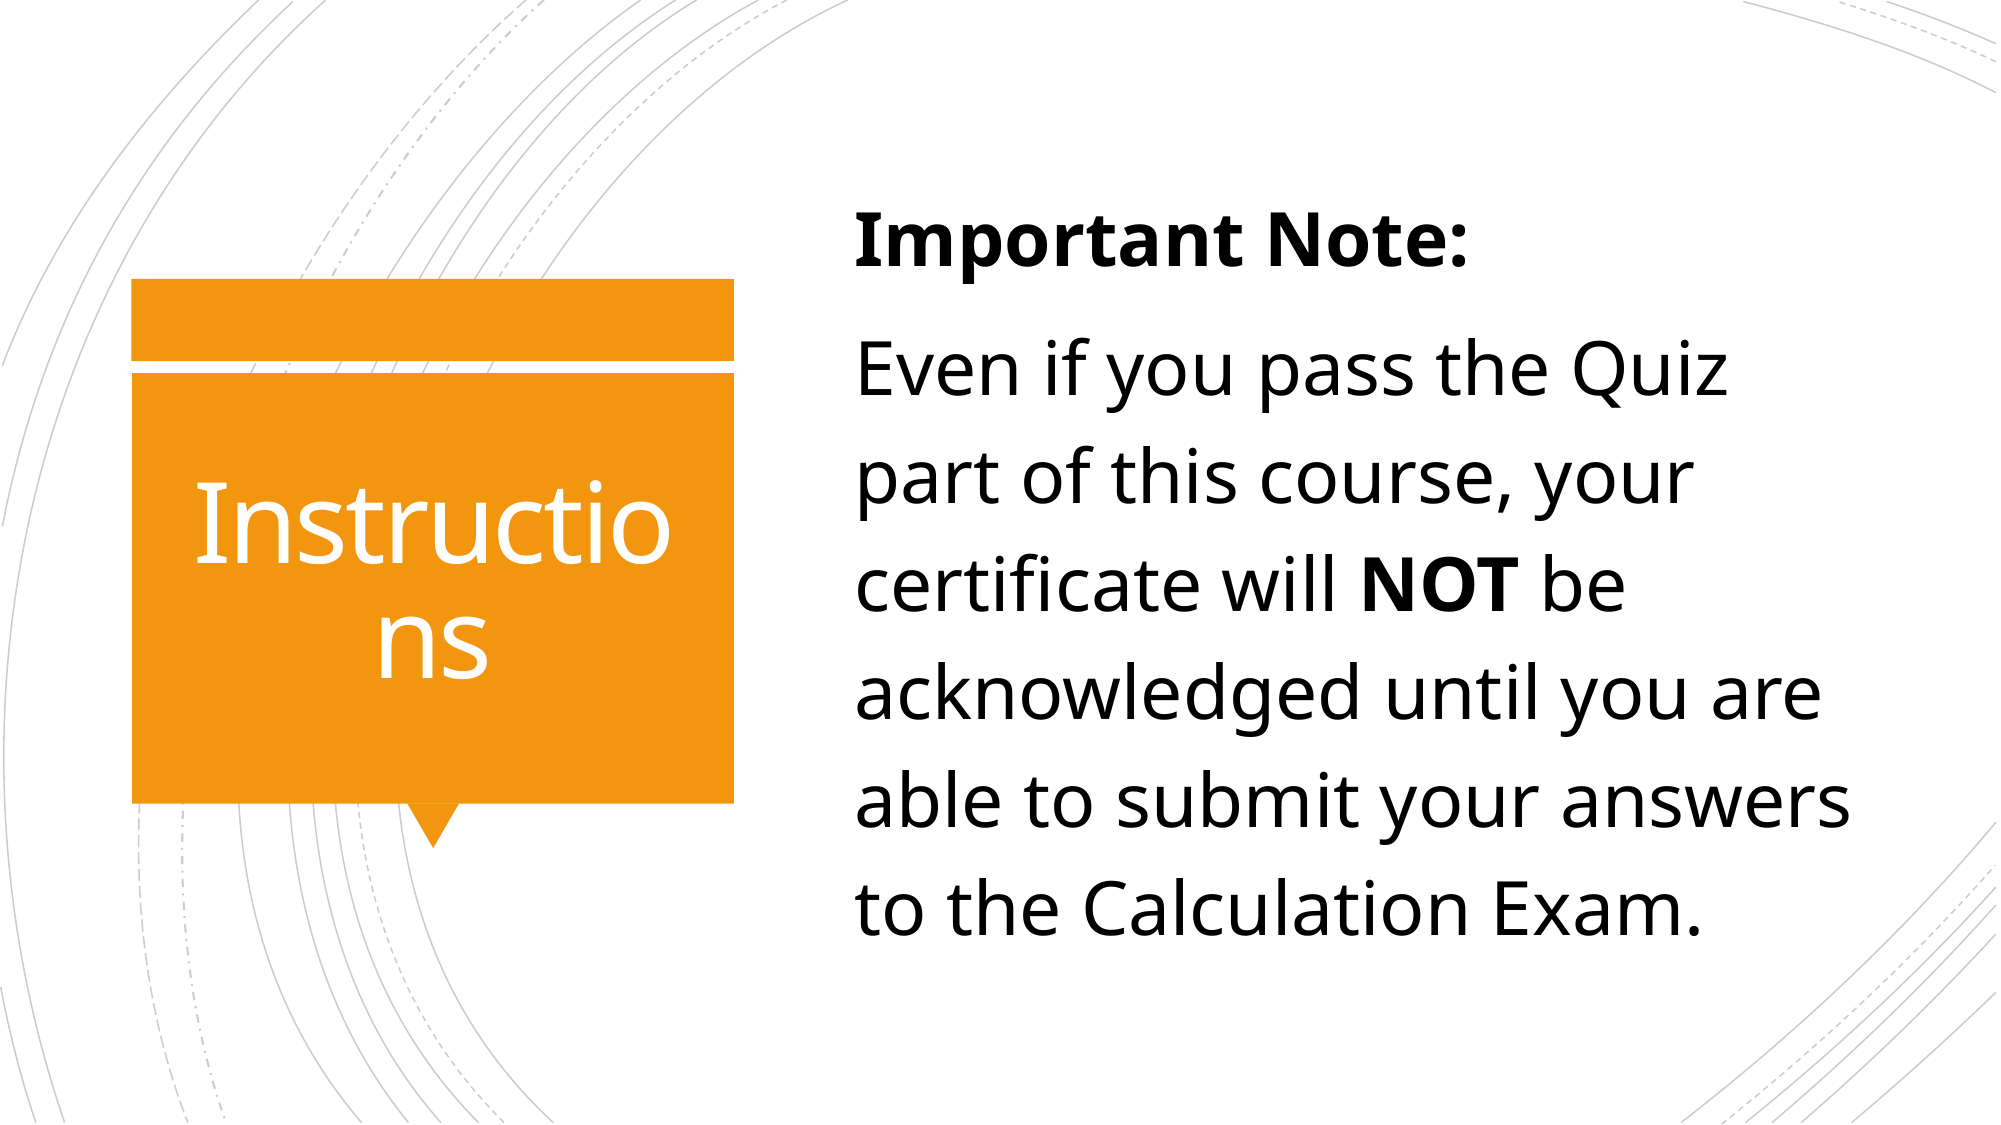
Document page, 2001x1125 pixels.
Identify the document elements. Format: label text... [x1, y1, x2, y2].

list Important Note: Even if you pass the Quiz part of this course, your certificate will NOT be acknowledged until you are able to submit your answers to the Calculation Exam. [839, 131, 1871, 993]
title Instructions [145, 385, 720, 789]
